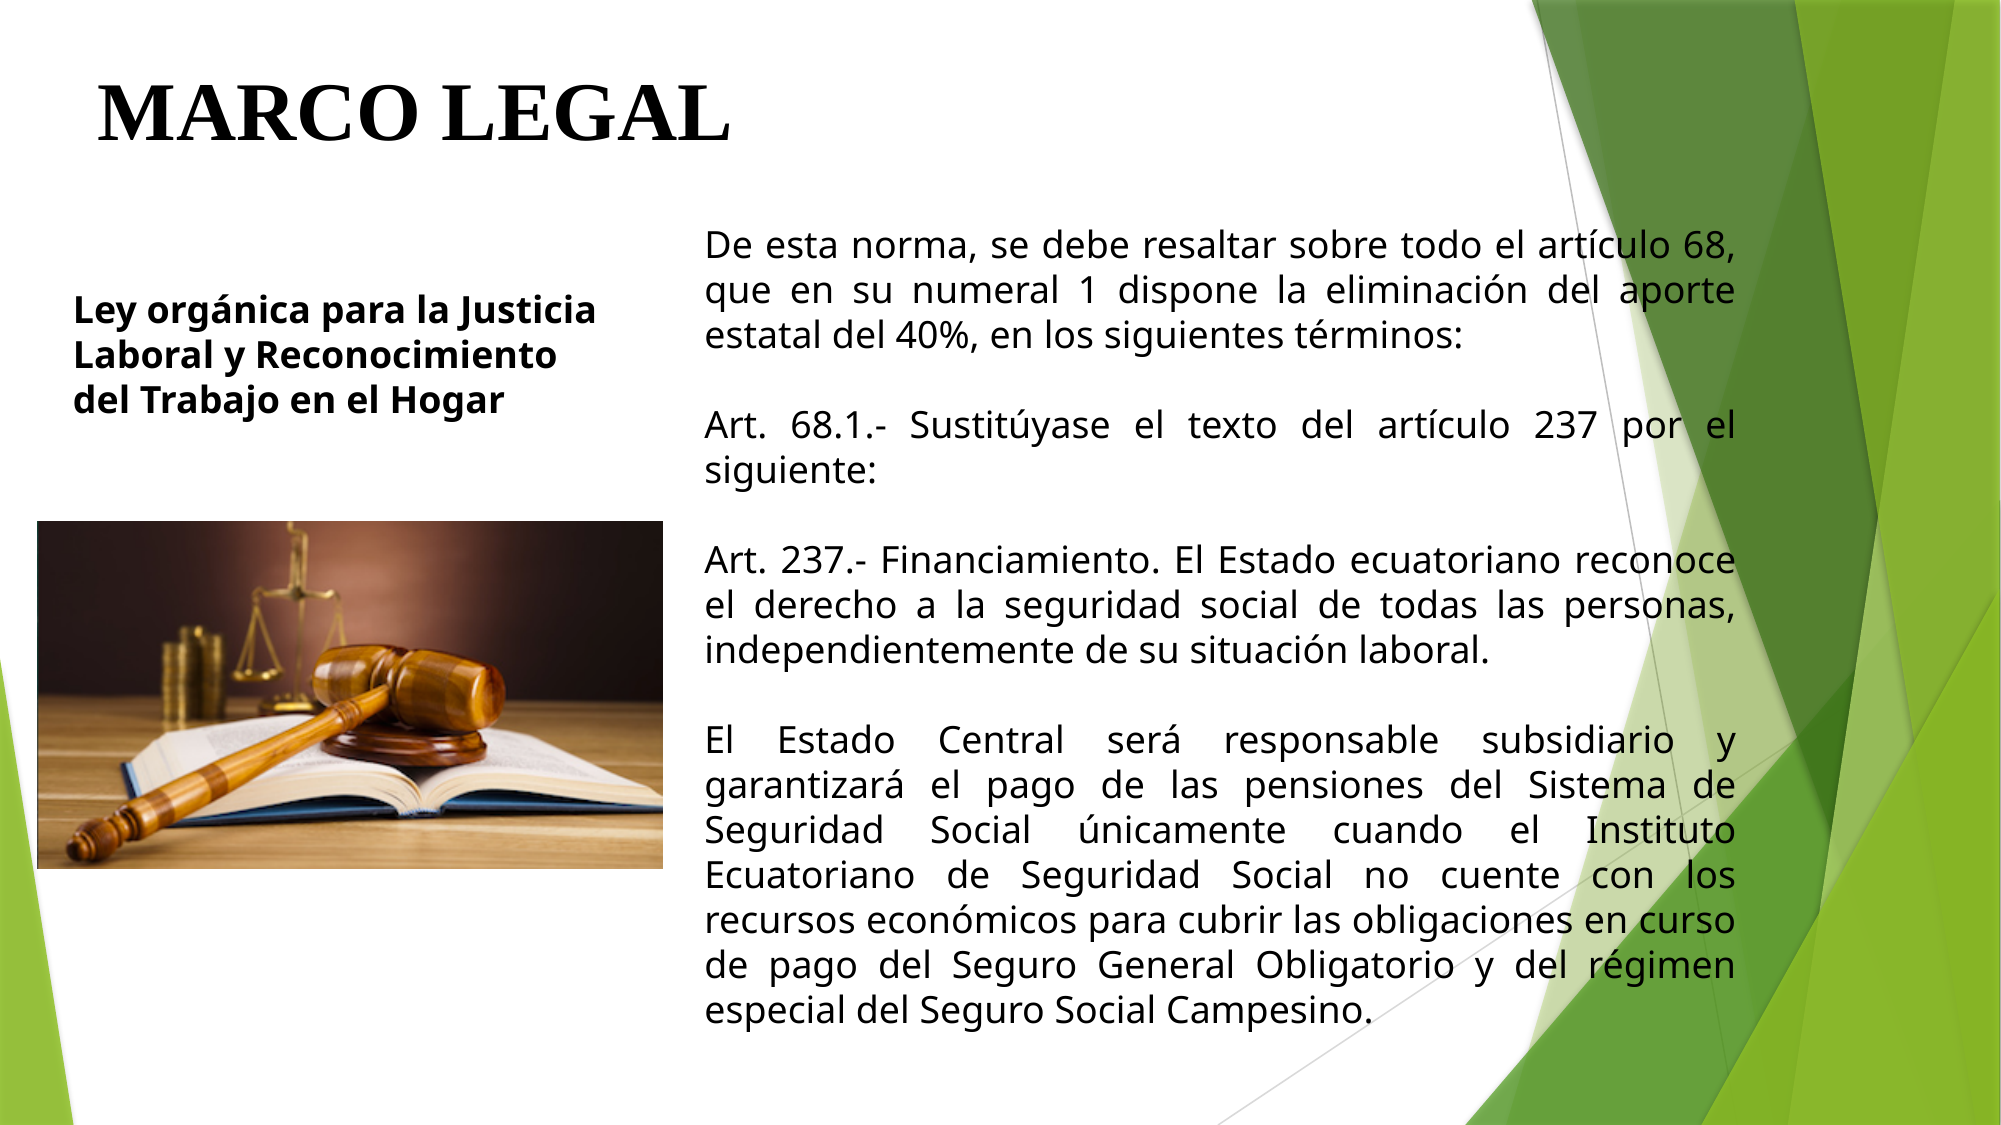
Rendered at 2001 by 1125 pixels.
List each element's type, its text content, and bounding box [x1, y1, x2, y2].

text_box Ley orgánica para la Justicia Laboral y Reconocimiento del Trabajo en el Hogar [58, 279, 632, 474]
text_box De esta norma, se debe resaltar sobre todo el artículo 68, que en su numeral 1 dispone la eliminación del aporte estatal del 40%, en los siguientes términos: Art. 68.1.- Sustitúyase el texto del artículo 237 por el siguiente: Art. 237.- Financiamiento. El Estado ecuatoriano reconoce el derecho a la seguridad social de todas las personas, independientemente de su situación laboral. El Estado Central será responsable subsidiario y garantizará el pago de las pensiones del Sistema de Seguridad Social únicamente cuando el Instituto Ecuatoriano de Seguridad Social no cuente con los recursos económicos para cubrir las obligaciones en curso de pago del Seguro General Obligatorio y del régimen especial del Seguro Social Campesino. [689, 214, 1752, 1039]
picture [37, 520, 664, 869]
text_box MARCO LEGAL [83, 0, 748, 165]
